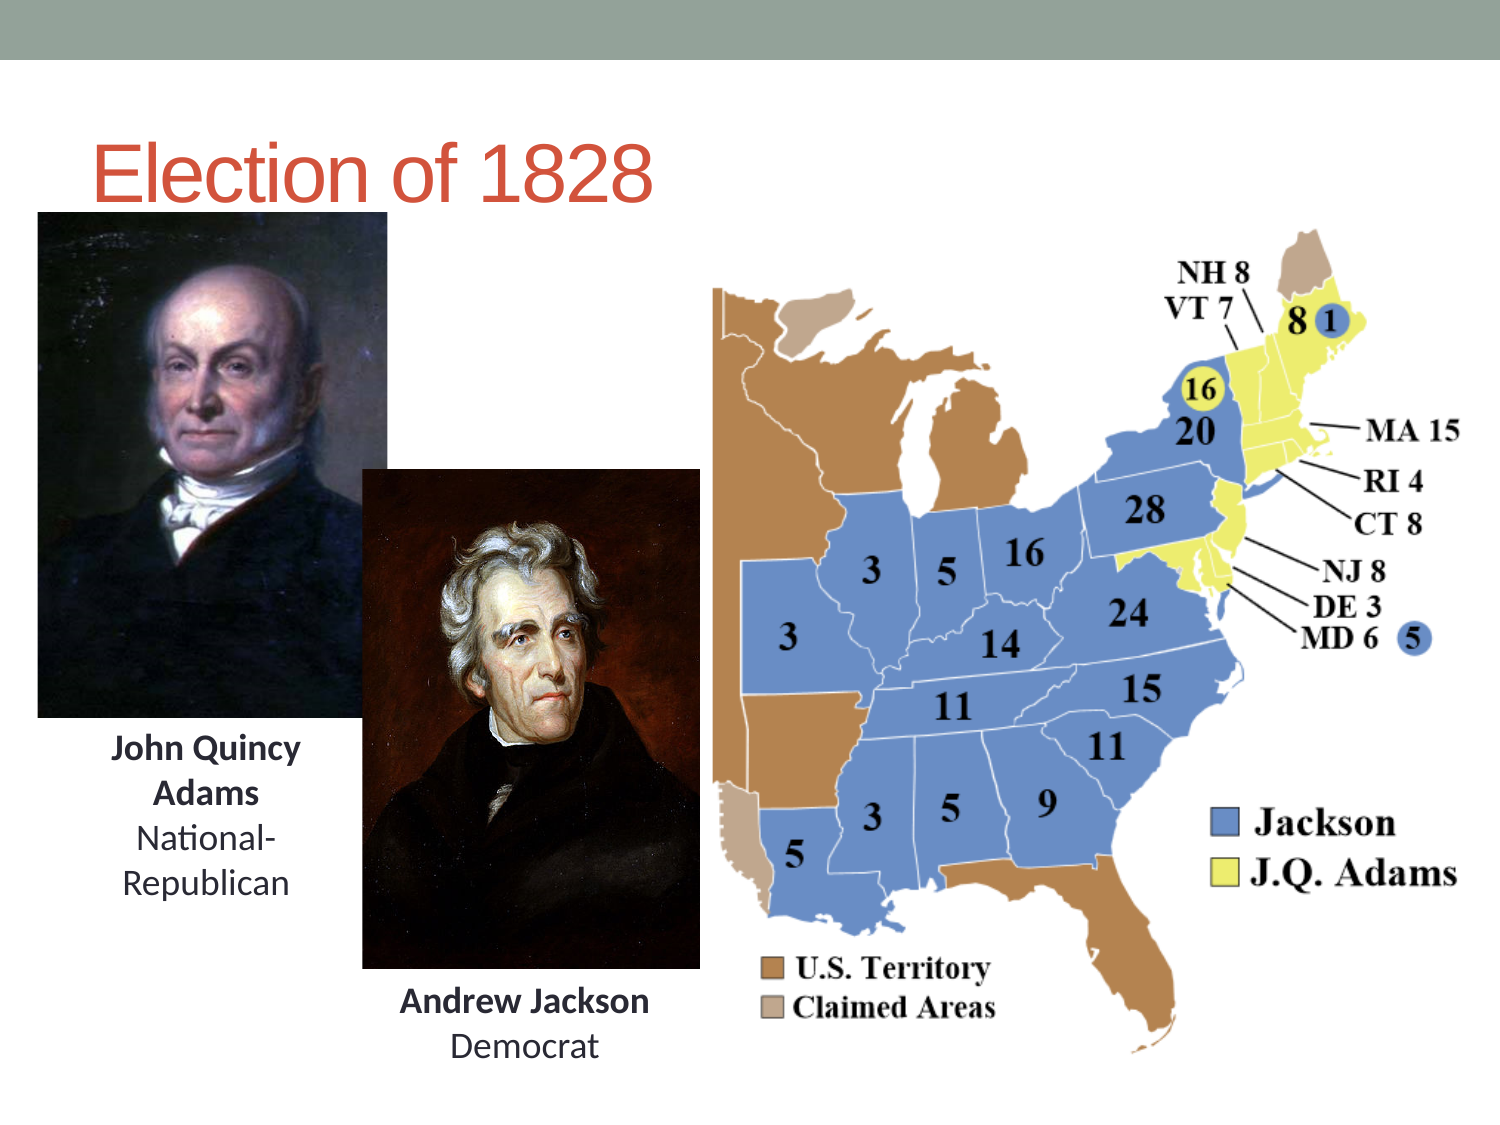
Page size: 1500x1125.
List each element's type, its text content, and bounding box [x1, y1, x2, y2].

picture [712, 198, 1476, 1076]
text_box John Quincy Adams National-Republican [49, 726, 359, 911]
picture [37, 212, 701, 970]
title Election of 1828 [75, 87, 1425, 250]
text_box Andrew Jackson Democrat [362, 975, 688, 1074]
